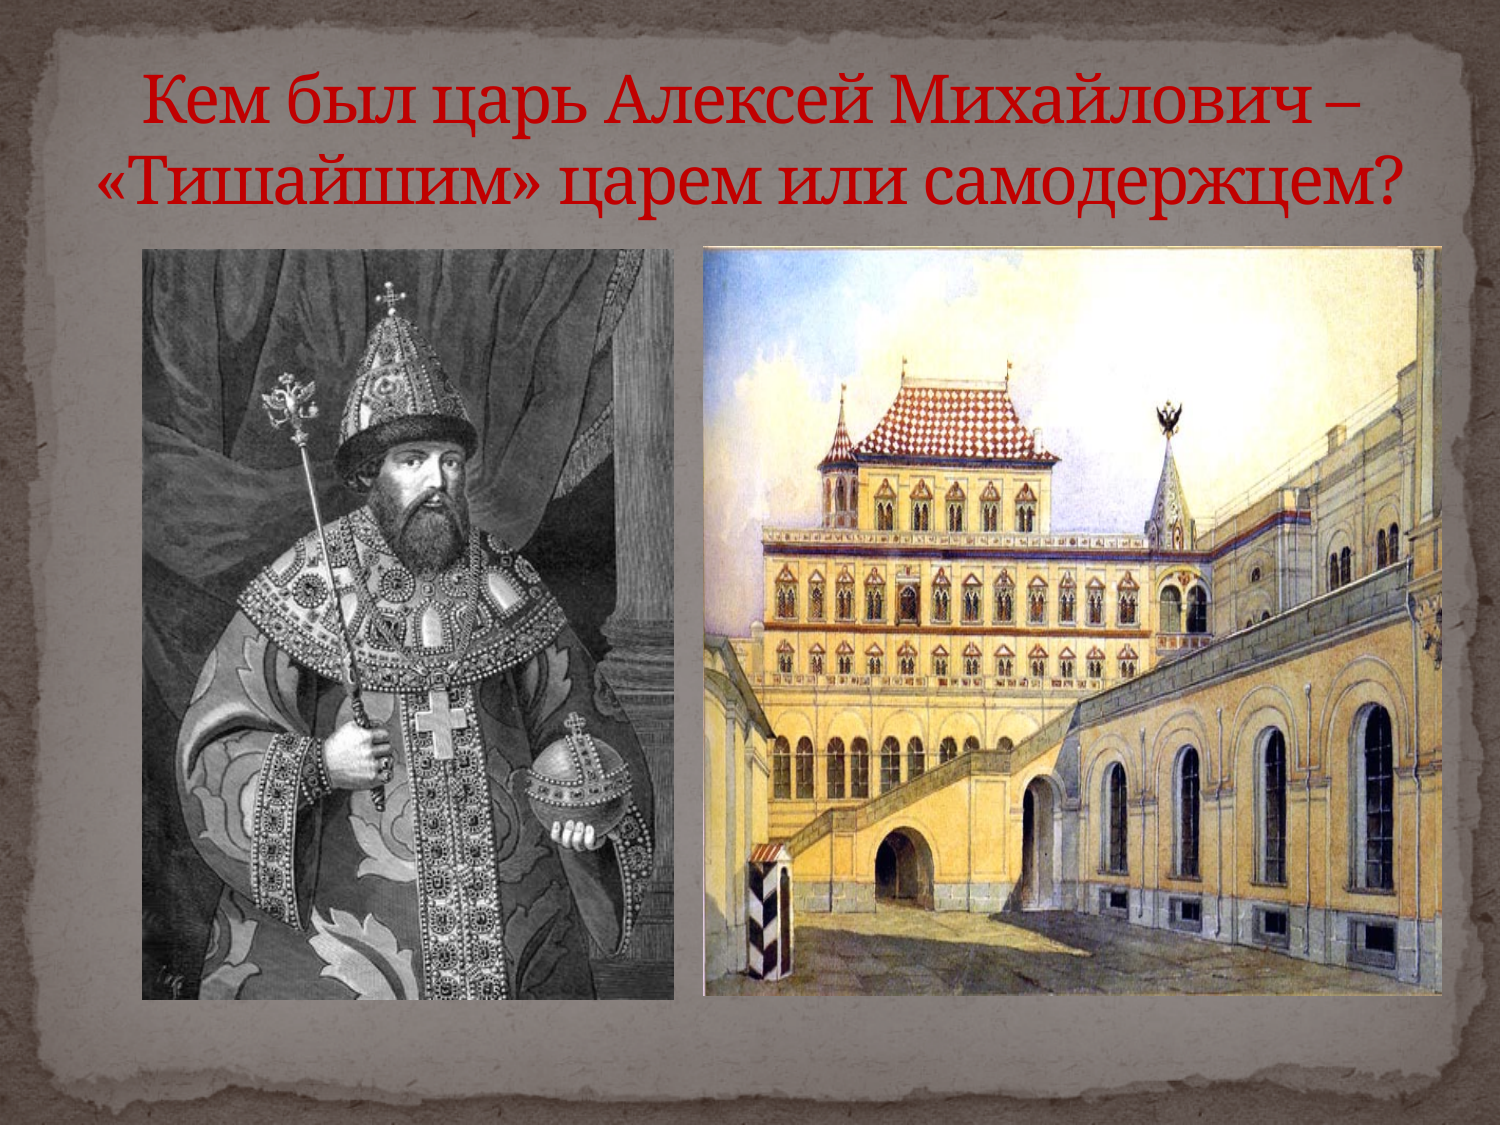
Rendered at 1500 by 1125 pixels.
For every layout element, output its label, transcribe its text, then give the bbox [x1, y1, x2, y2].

title Кем был царь Алексей Михайлович – «Тишайшим» царем или самодержцем? [74, 24, 1425, 225]
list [704, 247, 1439, 994]
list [145, 252, 672, 998]
